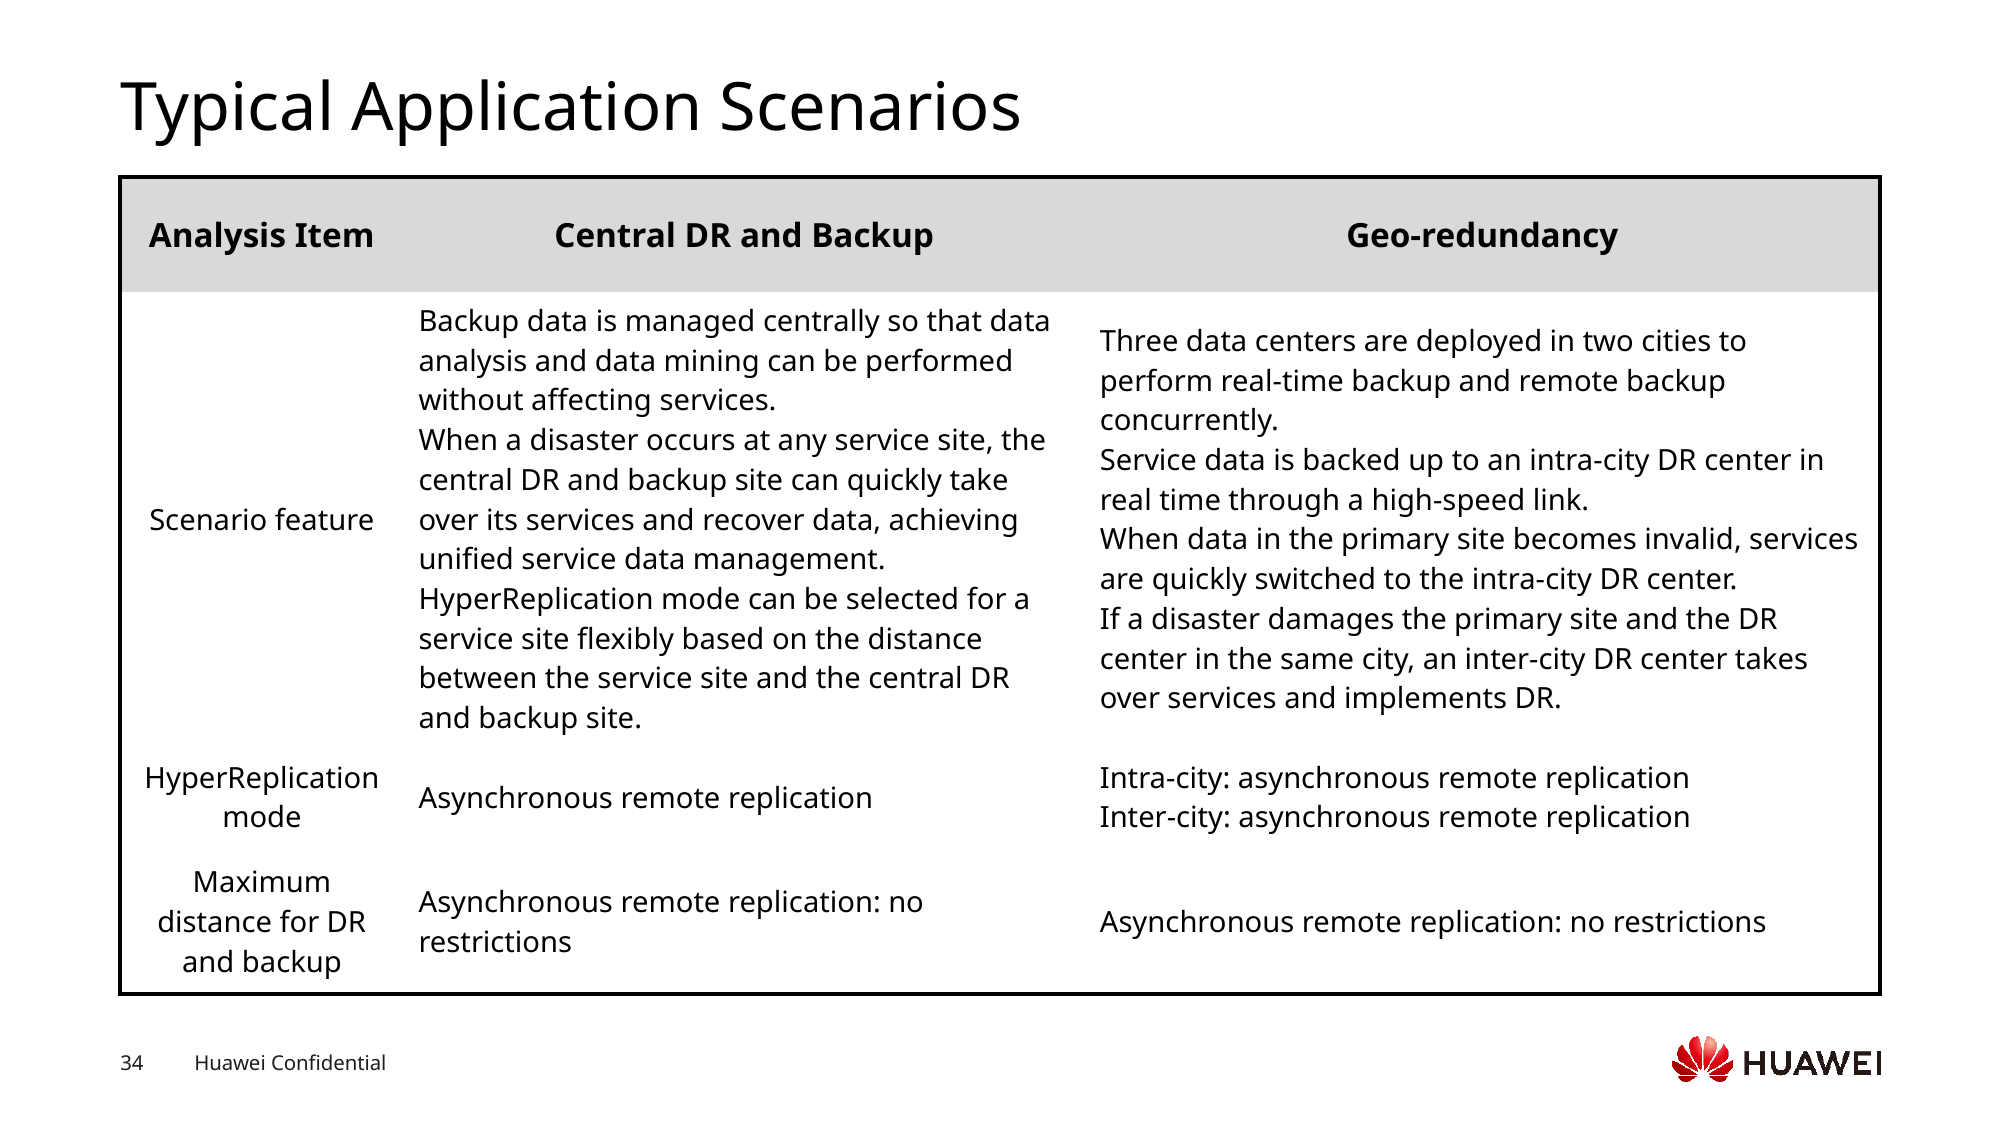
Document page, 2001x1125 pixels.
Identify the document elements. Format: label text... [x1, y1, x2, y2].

table_cell Asynchronous remote replication: no restrictions [1085, 848, 1878, 992]
table_cell Scenario feature [122, 292, 404, 745]
table_cell Backup data is managed centrally so that data analysis and data mining can be performed without affecting services. When a disaster occurs at any service site, the central DR and backup site can quickly take over its services and recover data, achieving unified service data management. HyperReplication mode can be selected for a service site flexibly based on the distance between the service site and the central DR and backup site. [404, 292, 1085, 745]
title Typical Application Scenarios [120, 73, 1880, 155]
table_header Central DR and Backup [404, 179, 1085, 292]
table_cell Asynchronous remote replication [404, 745, 1085, 848]
table_cell Intra-city: asynchronous remote replication Inter-city: asynchronous remote replication [1085, 745, 1878, 848]
table_cell Asynchronous remote replication: no restrictions [404, 848, 1085, 992]
table_cell HyperReplication mode [122, 745, 404, 848]
table_header Geo-redundancy [1085, 179, 1878, 292]
table_cell Three data centers are deployed in two cities to perform real-time backup and remote backup concurrently. Service data is backed up to an intra-city DR center in real time through a high-speed link. When data in the primary site becomes invalid, services are quickly switched to the intra-city DR center. If a disaster damages the primary site and the DR center in the same city, an inter-city DR center takes over services and implements DR. [1085, 292, 1878, 745]
picture [1672, 1036, 1881, 1082]
table_cell Maximum distance for DR and backup [122, 848, 404, 992]
table_header Analysis Item [122, 179, 404, 292]
